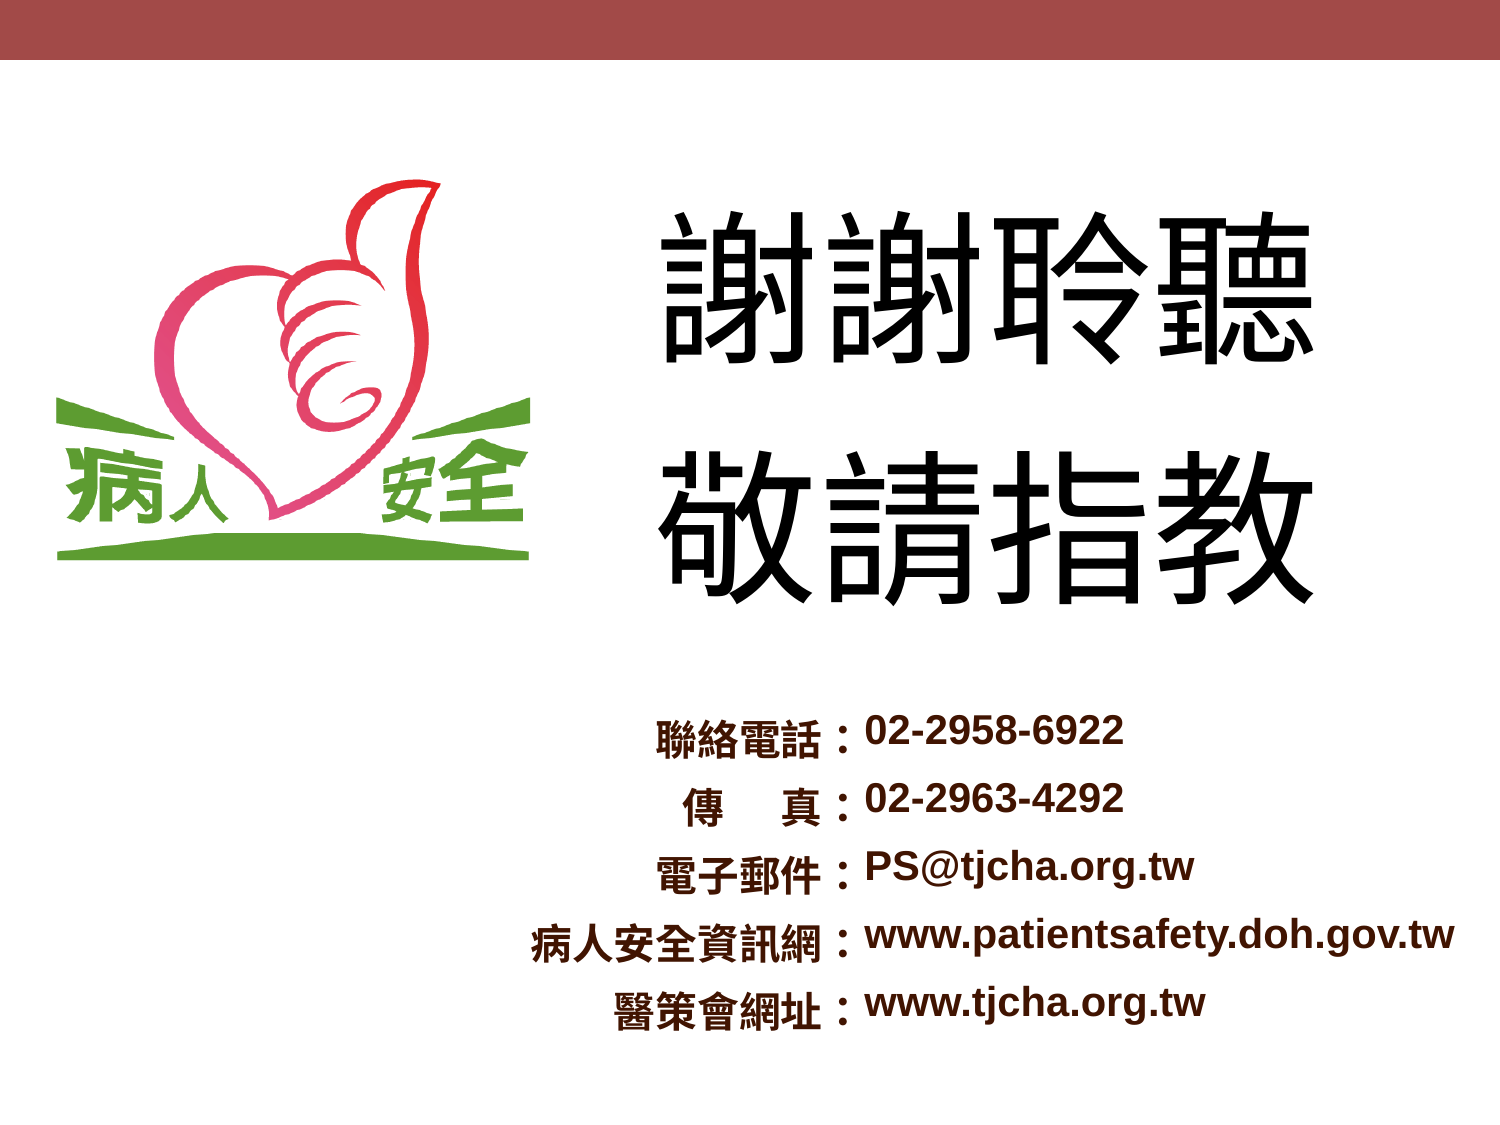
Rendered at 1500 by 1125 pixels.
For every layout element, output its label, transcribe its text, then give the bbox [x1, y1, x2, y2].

text_box 謝謝聆聽 敬請指教 [620, 123, 1353, 646]
table_cell 醫策會網址： [514, 979, 864, 1047]
table_cell 02-2963-4292 [864, 775, 1494, 843]
table_cell 電子郵件： [514, 843, 864, 911]
table_cell www.patientsafety.doh.gov.tw [864, 911, 1494, 979]
table_header 02-2958-6922 [864, 707, 1494, 775]
picture [24, 148, 562, 591]
table_cell 病人安全資訊網： [514, 911, 864, 979]
table_cell www.tjcha.org.tw [864, 979, 1494, 1047]
table_cell 傳 真： [514, 775, 864, 843]
table_header 聯絡電話： [514, 707, 864, 775]
table_cell PS@tjcha.org.tw [864, 843, 1494, 911]
